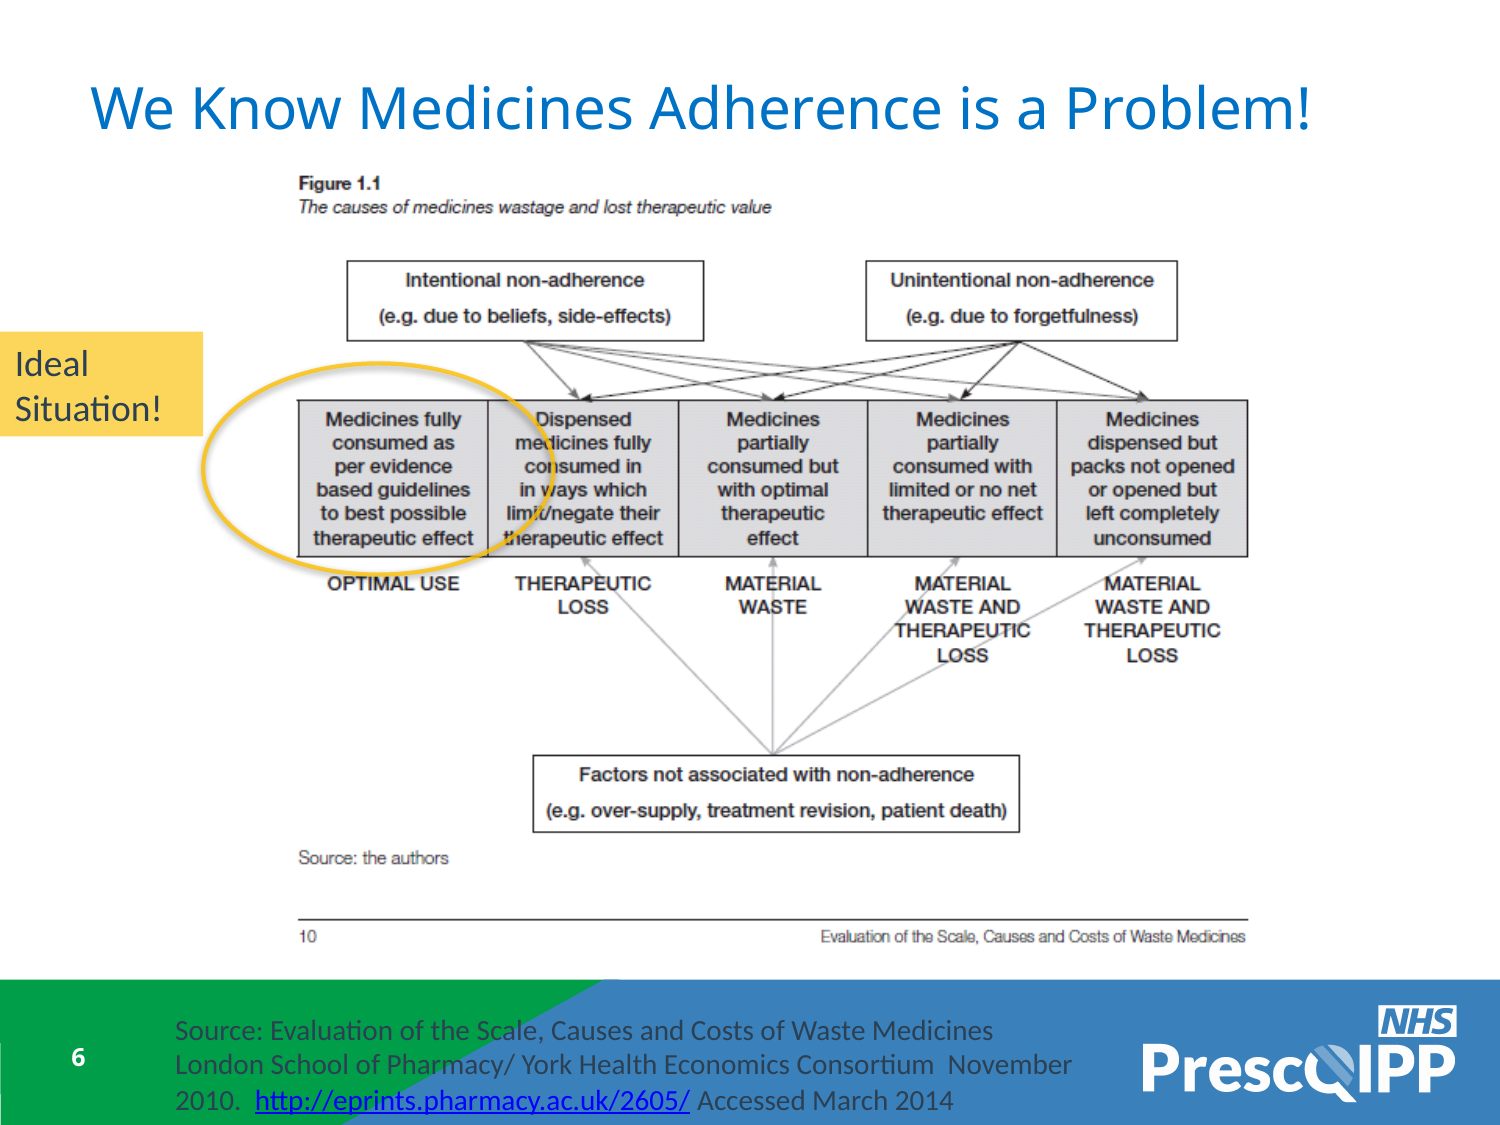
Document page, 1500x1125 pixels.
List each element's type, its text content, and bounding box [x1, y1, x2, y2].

text_box Ideal Situation! [0, 331, 197, 437]
text_box Source: Evaluation of the Scale, Causes and Costs of Waste Medicines London School of Pharmacy/ York Health Economics Consortium November 2010. http://eprints.pharmacy.ac.uk/2605/ Accessed March 2014 [160, 1003, 1095, 1124]
picture [1121, 990, 1480, 1114]
picture [202, 151, 1298, 974]
title We Know Medicines Adherence is a Problem! [75, 12, 1425, 201]
